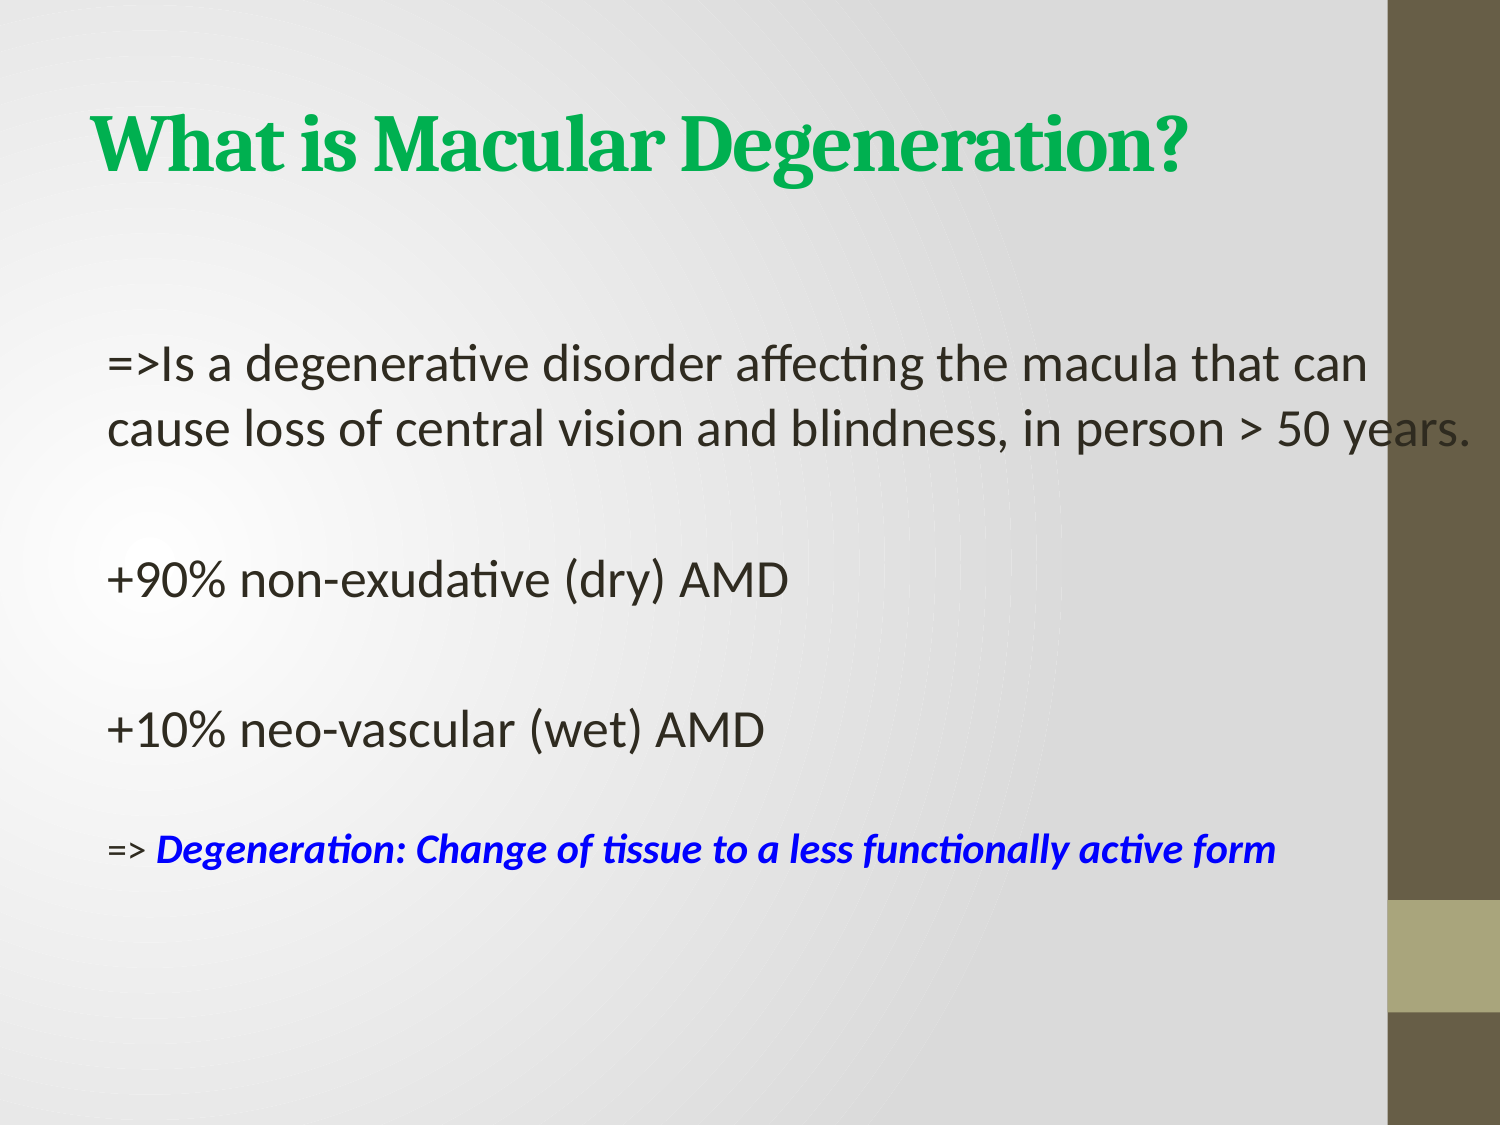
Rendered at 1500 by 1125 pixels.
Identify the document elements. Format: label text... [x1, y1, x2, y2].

list =>Is a degenerative disorder affecting the macula that can cause loss of central vision and blindness, in person > 50 years. +90% non-exudative (dry) AMD +10% neo-vascular (wet) AMD => Degeneration: Change of tissue to a less functionally active form [24, 262, 1500, 1100]
title What is Macular Degeneration? [75, 45, 1325, 233]
